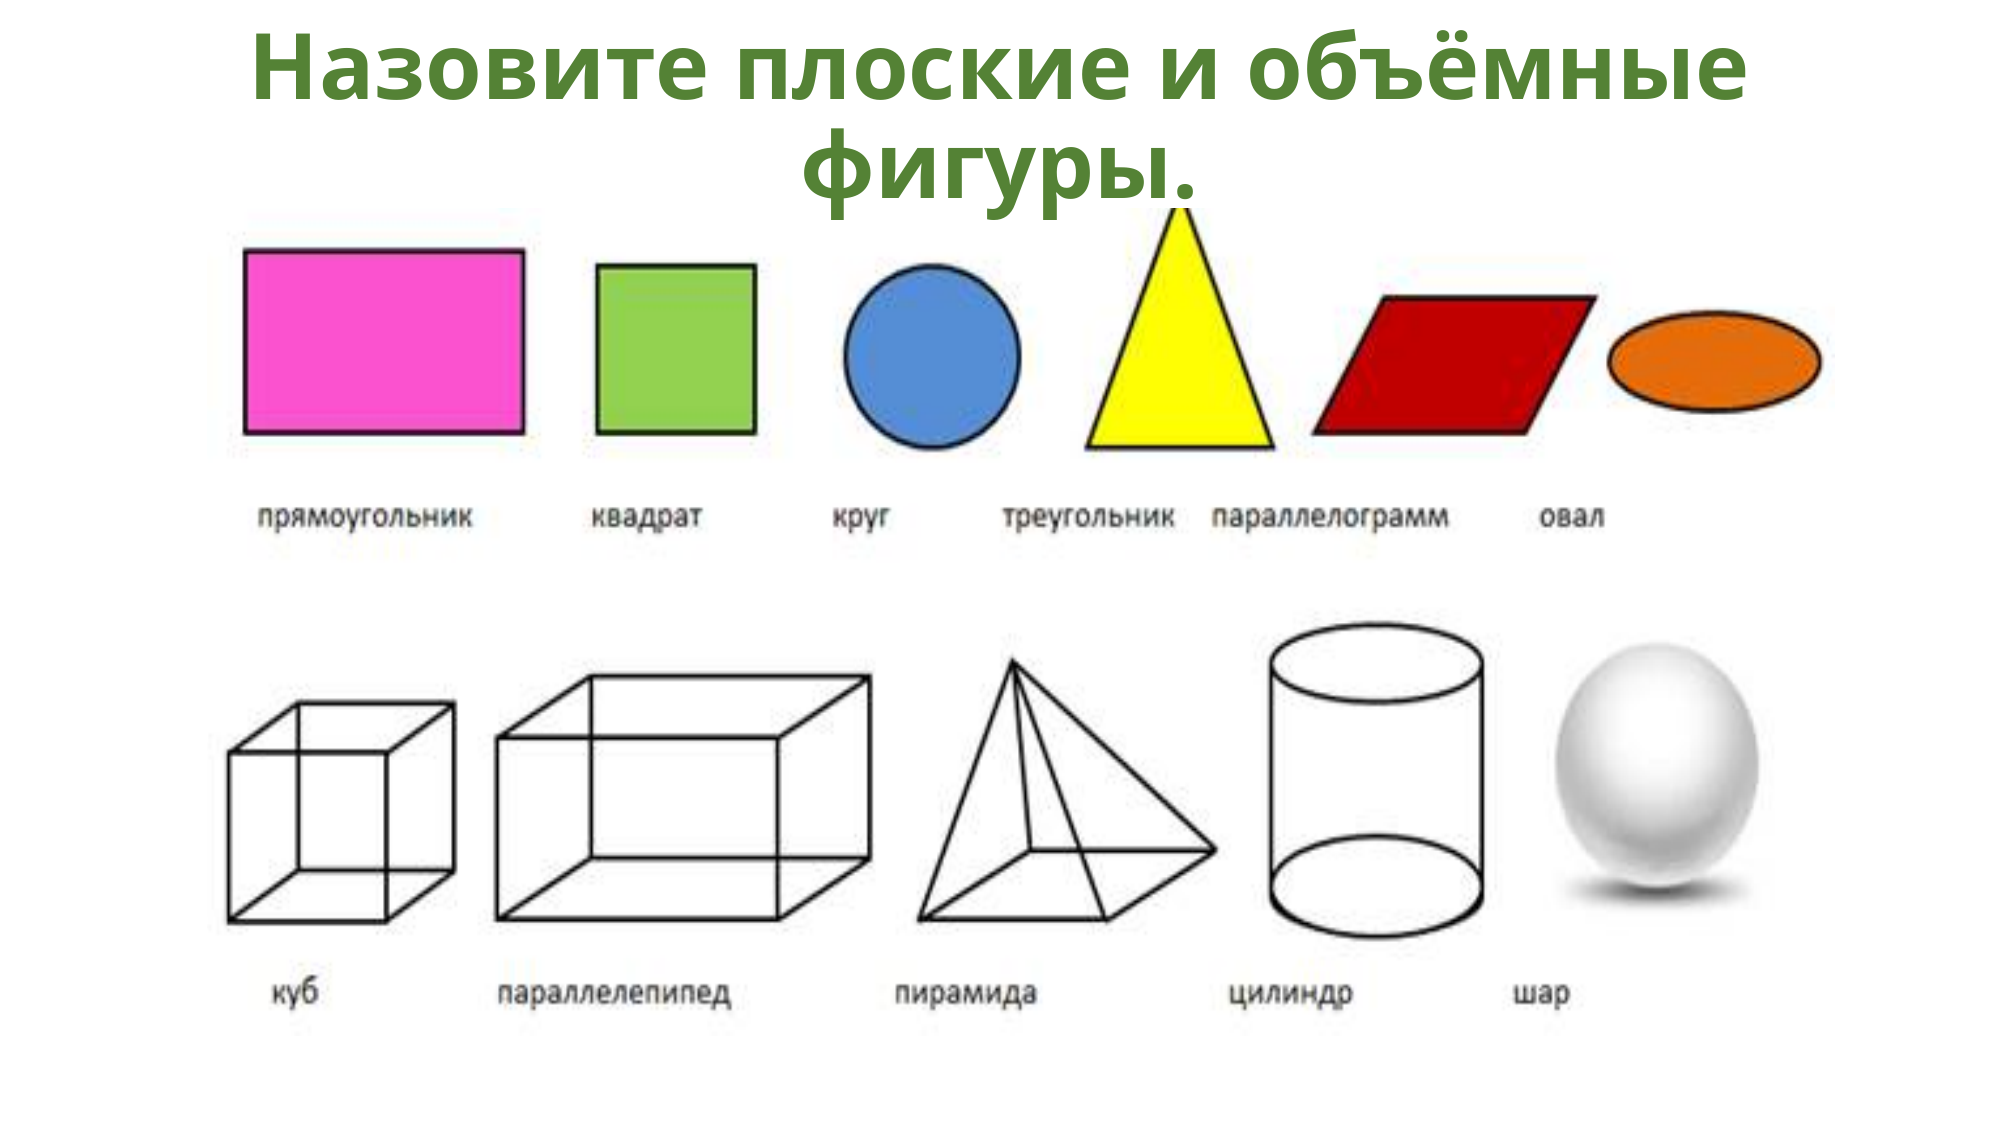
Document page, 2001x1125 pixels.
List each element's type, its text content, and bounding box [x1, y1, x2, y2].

title Назовите плоские и объёмные фигуры. [137, 59, 1863, 179]
picture [207, 208, 1835, 1036]
